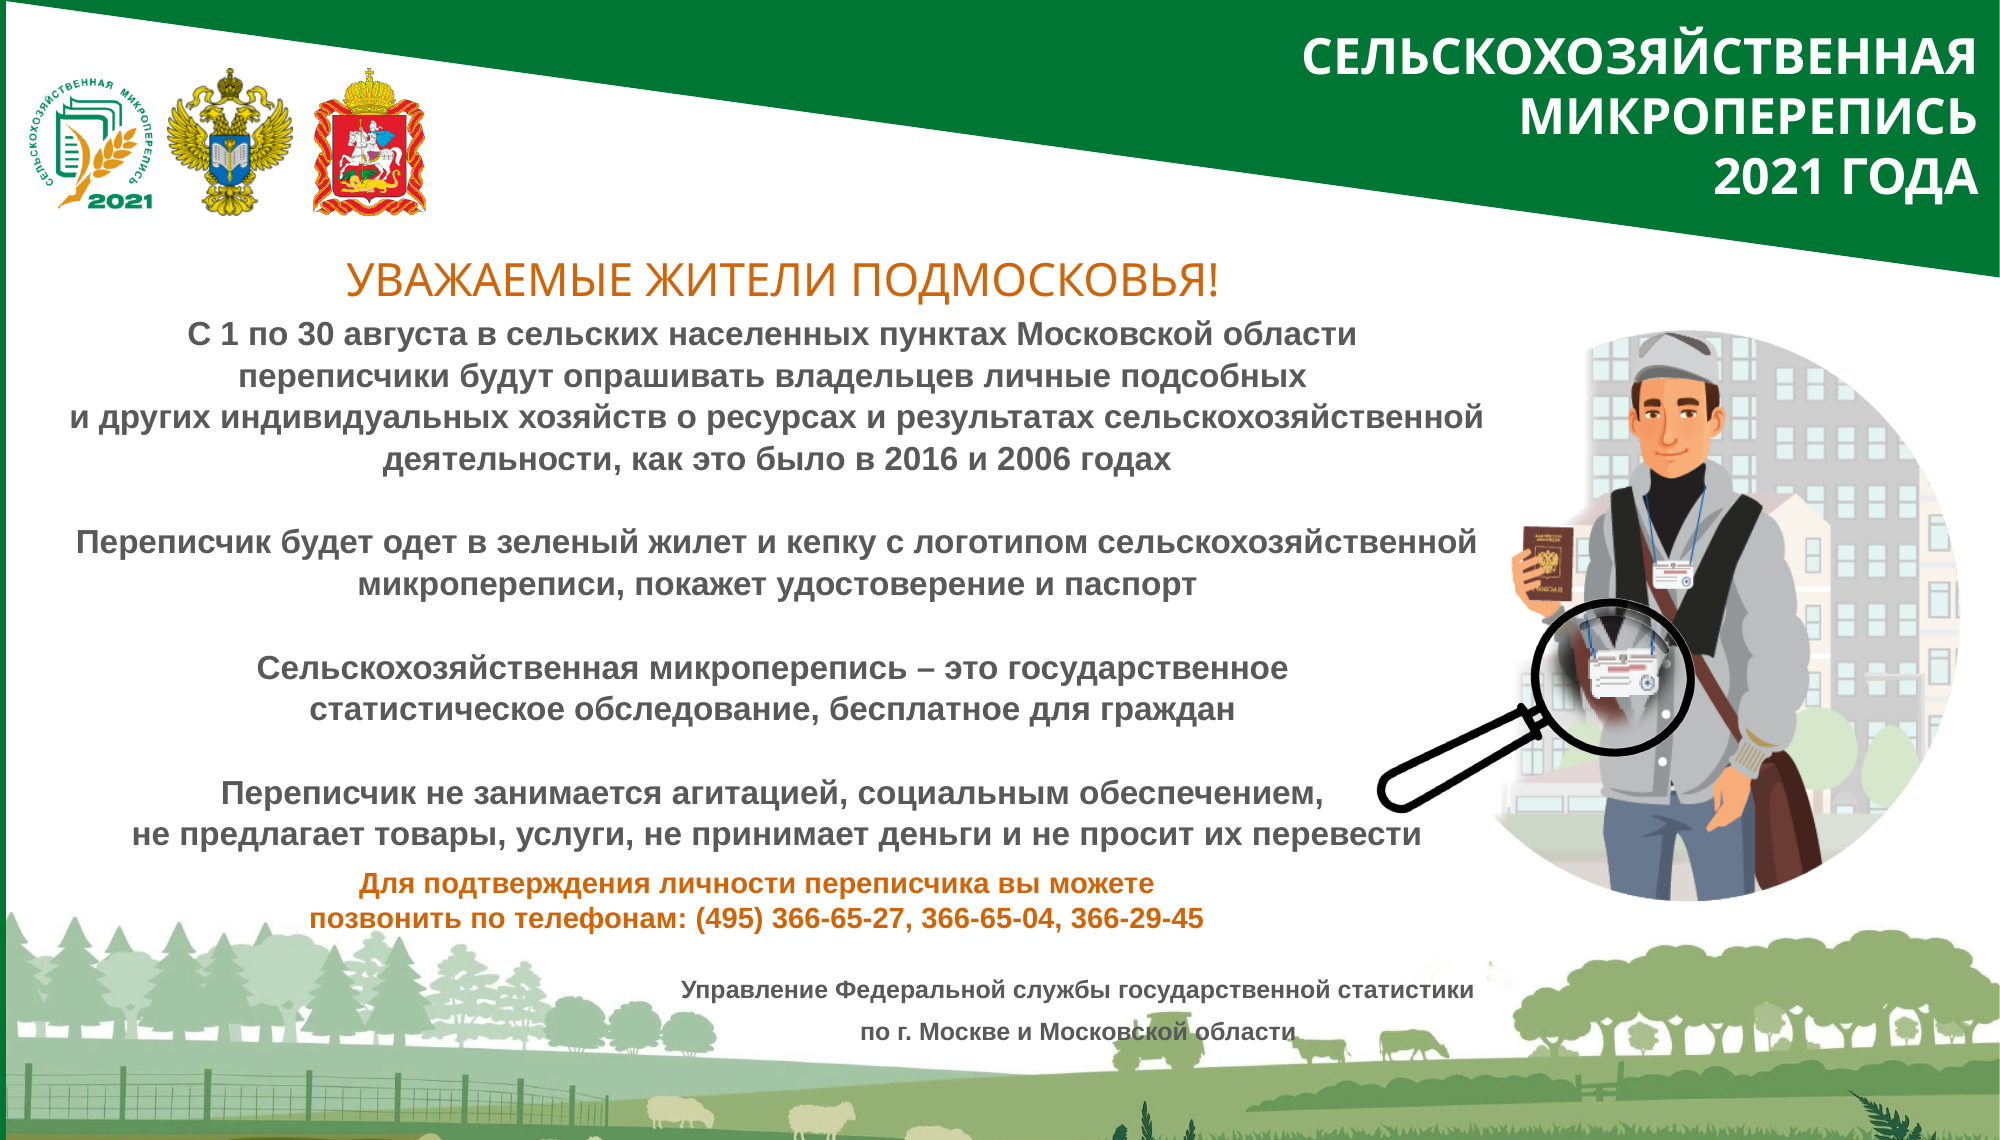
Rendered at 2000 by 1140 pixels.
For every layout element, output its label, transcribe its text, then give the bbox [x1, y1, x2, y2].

picture [0, 912, 2000, 1140]
picture [294, 67, 443, 216]
text_box УВАЖАЕМЫЕ ЖИТЕЛИ ПОДМОСКОВЬЯ! [19, 215, 1547, 313]
picture [1367, 318, 1970, 904]
text_box С 1 по 30 августа в сельских населенных пунктах Московской области переписчики будут опрашивать владельцев личные подсобных и других индивидуальных хозяйств о ресурсах и результатах сельскохозяйственной деятельности, как это было в 2016 и 2006 годах Переписчик будет одет в зеленый жилет и кепку с логотипом сельскохозяйственной микропереписи, покажет удостоверение и паспорт Сельскохозяйственная микроперепись – это государственное статистическое обследование, бесплатное для граждан Переписчик не занимается агитацией, социальным обеспечением, не предлагает товары, услуги, не принимает деньги и не просит их перевести [19, 303, 1537, 860]
text_box СЕЛЬСКОХОЗЯЙСТВЕННАЯ МИКРОПЕРЕПИСЬ 2021 ГОДА [157, 16, 1996, 214]
text_box [8, 0, 2000, 280]
text_box [0, 0, 8, 911]
picture [14, 66, 293, 216]
text_box Для подтверждения личности переписчика вы можете позвонить по телефонам: (495) 366-65-27, 366-65-04, 366-29-45 [267, 857, 1247, 910]
